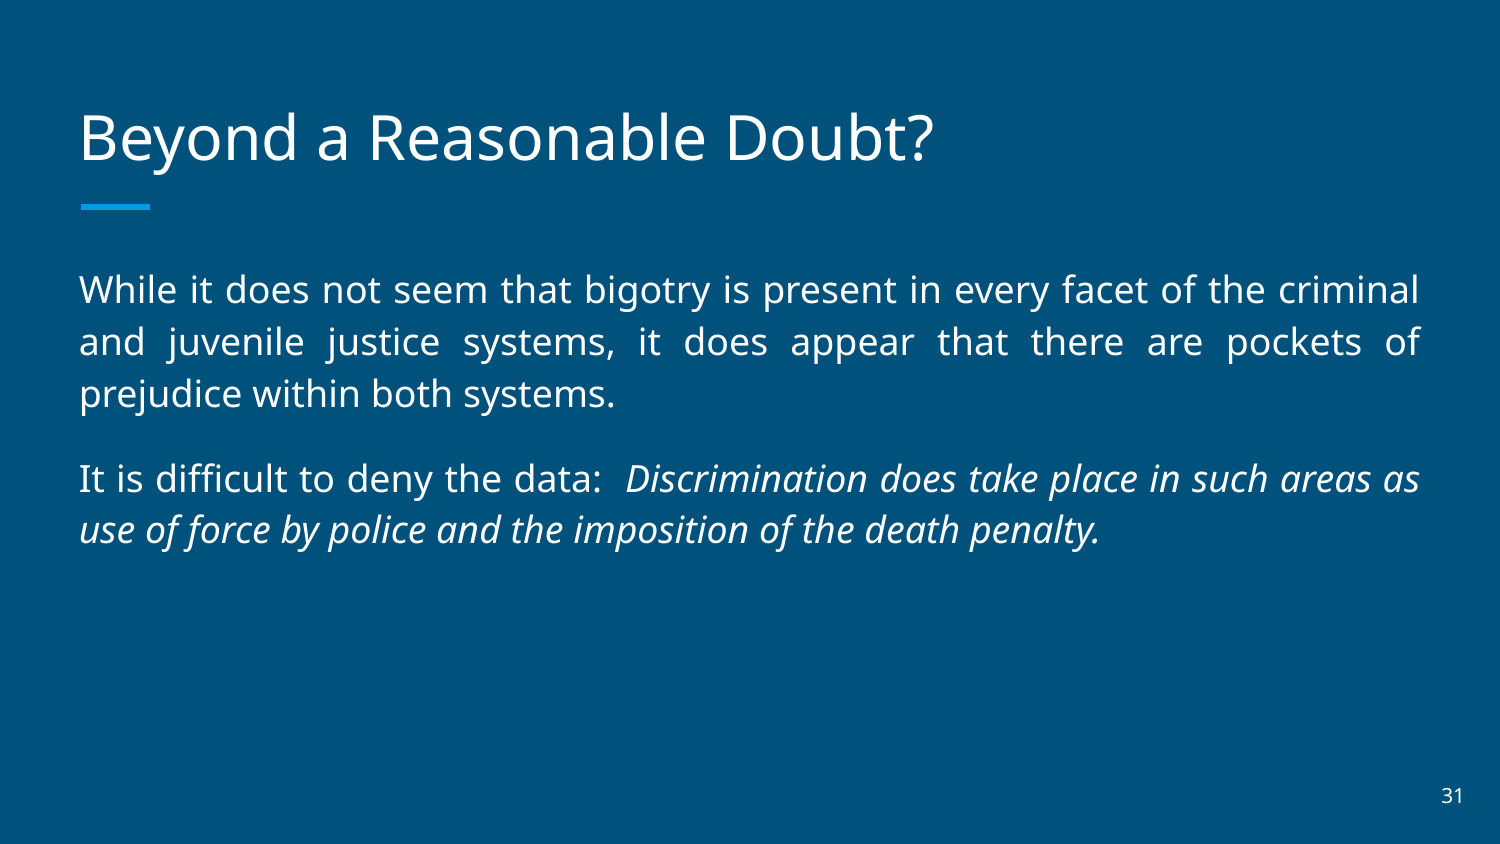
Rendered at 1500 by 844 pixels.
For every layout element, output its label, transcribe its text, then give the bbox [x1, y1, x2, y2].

list While it does not seem that bigotry is present in every facet of the criminal and juvenile justice systems, it does appear that there are pockets of prejudice within both systems. It is difficult to deny the data: Discrimination does take place in such areas as use of force by police and the imposition of the death penalty. [63, 244, 1437, 750]
title Beyond a Reasonable Doubt? [63, 75, 1437, 188]
slide_number ‹#› [1389, 764, 1480, 830]
